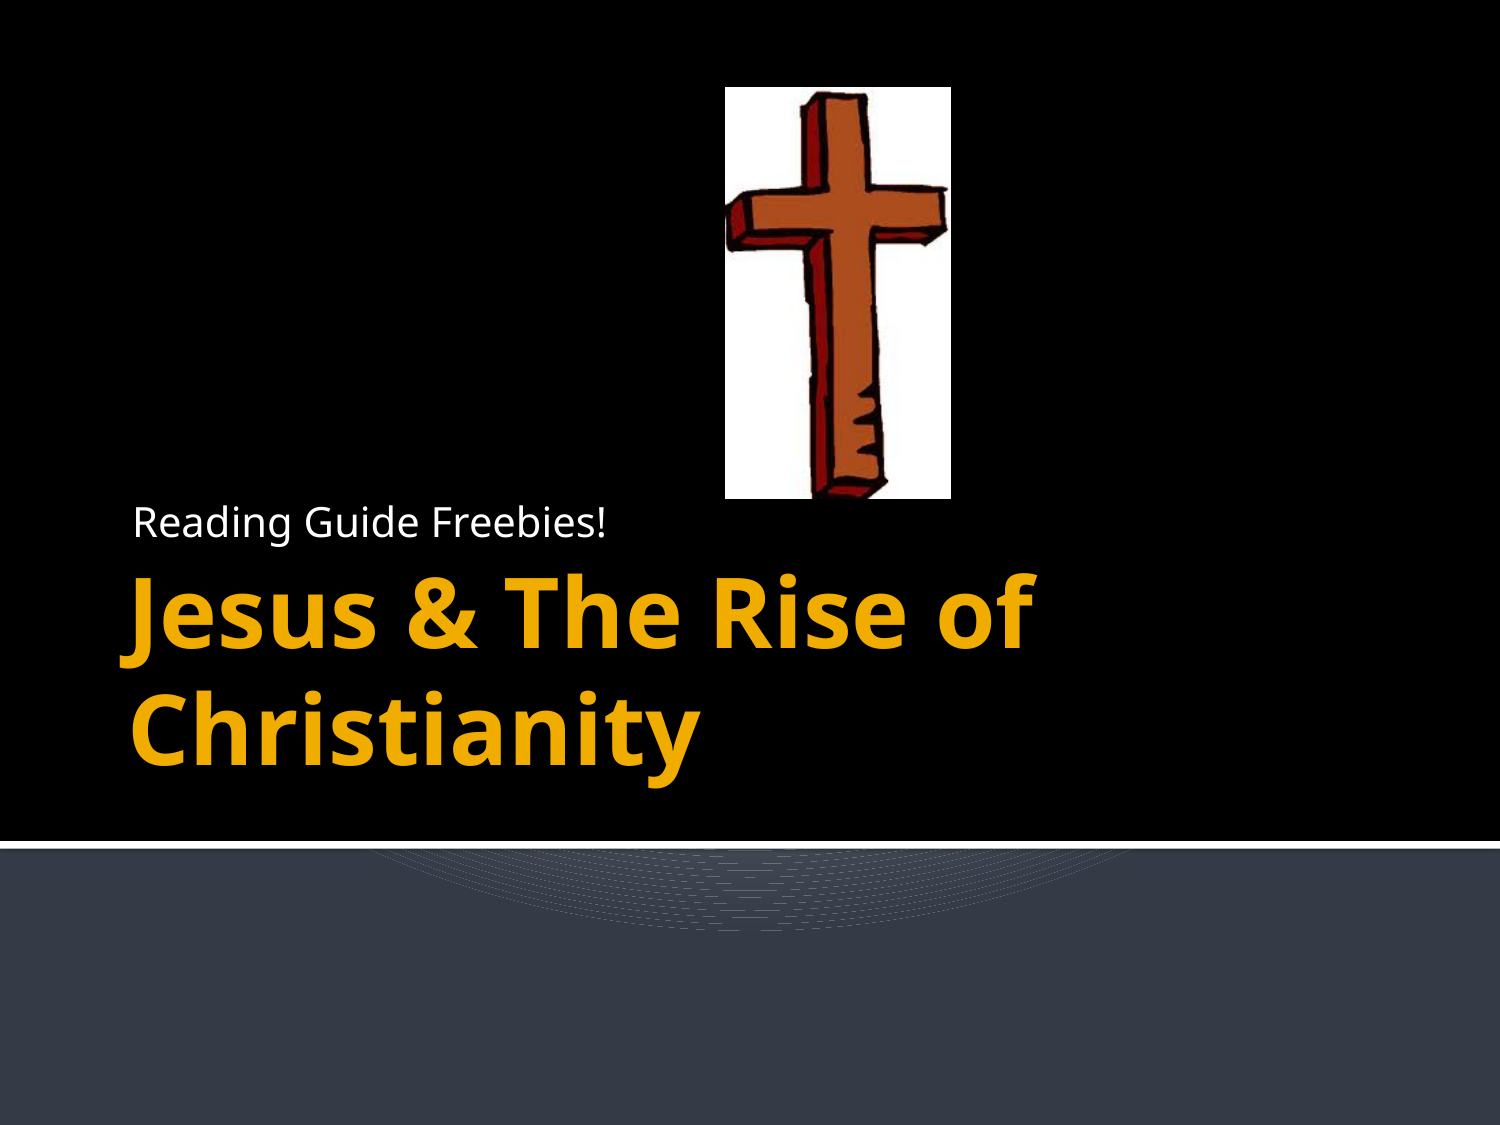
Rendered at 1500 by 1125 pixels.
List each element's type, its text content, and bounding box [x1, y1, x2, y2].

subtitle Reading Guide Freebies! [112, 299, 1438, 546]
title Jesus & The Rise of Christianity [112, 550, 1438, 825]
picture [724, 87, 951, 499]
